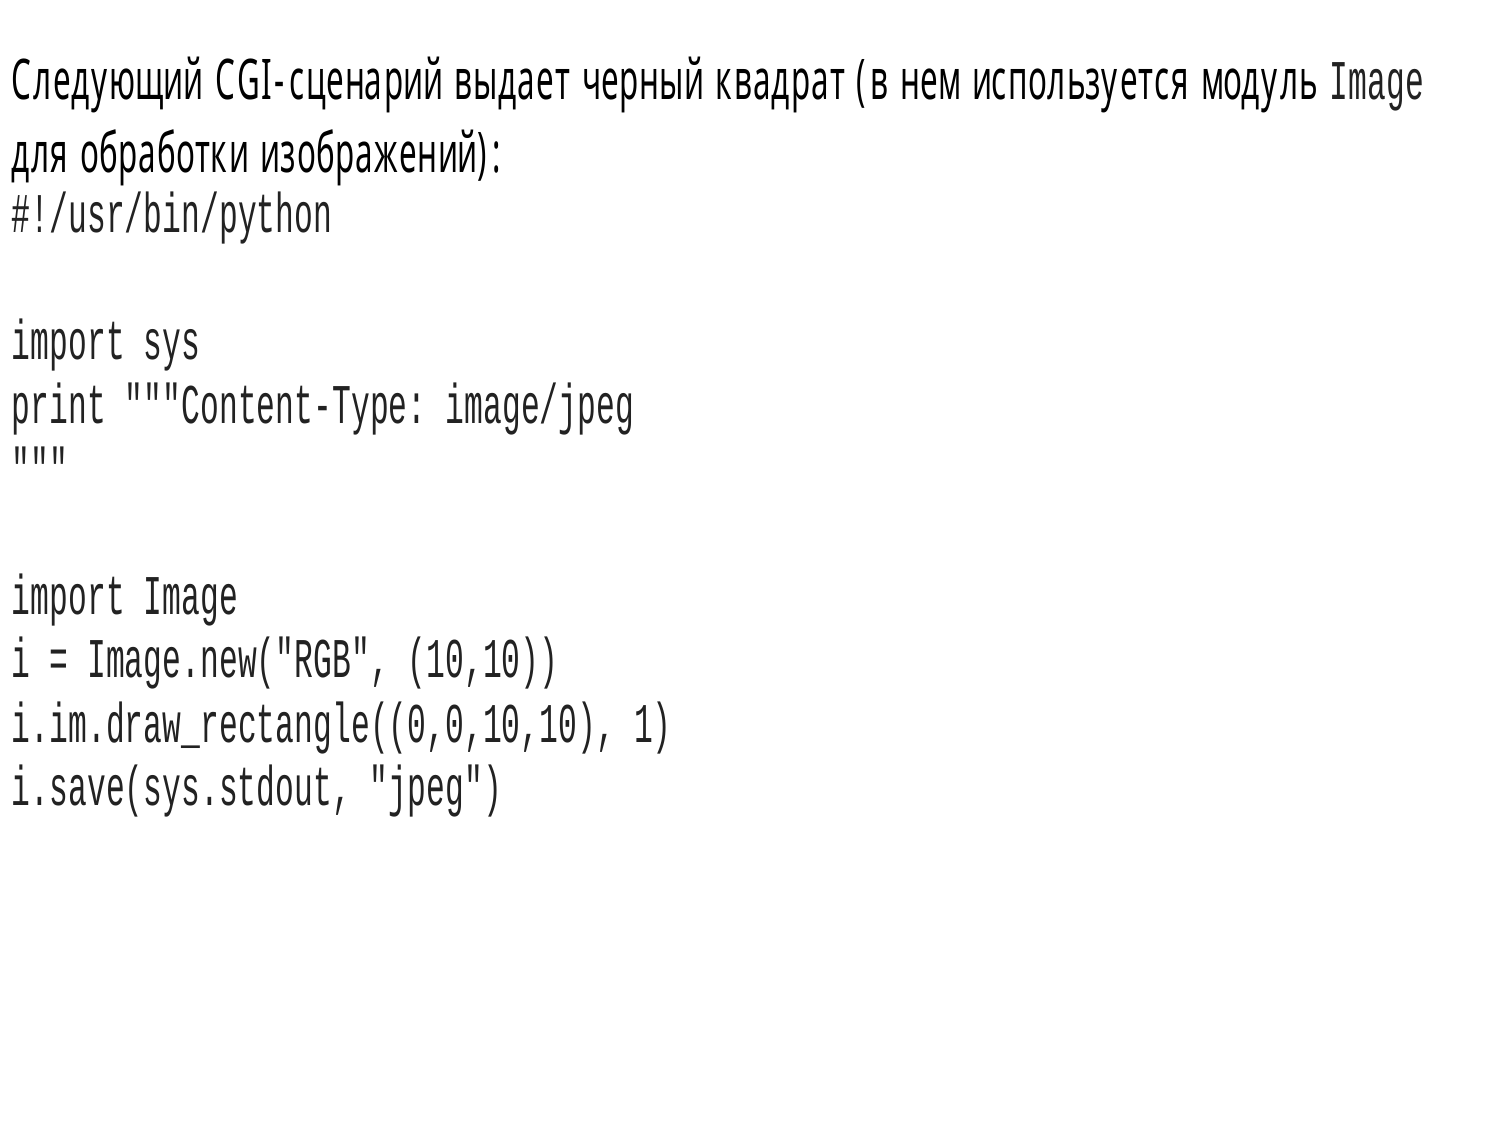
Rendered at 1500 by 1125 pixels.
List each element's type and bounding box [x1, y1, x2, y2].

picture [11, 42, 1483, 823]
